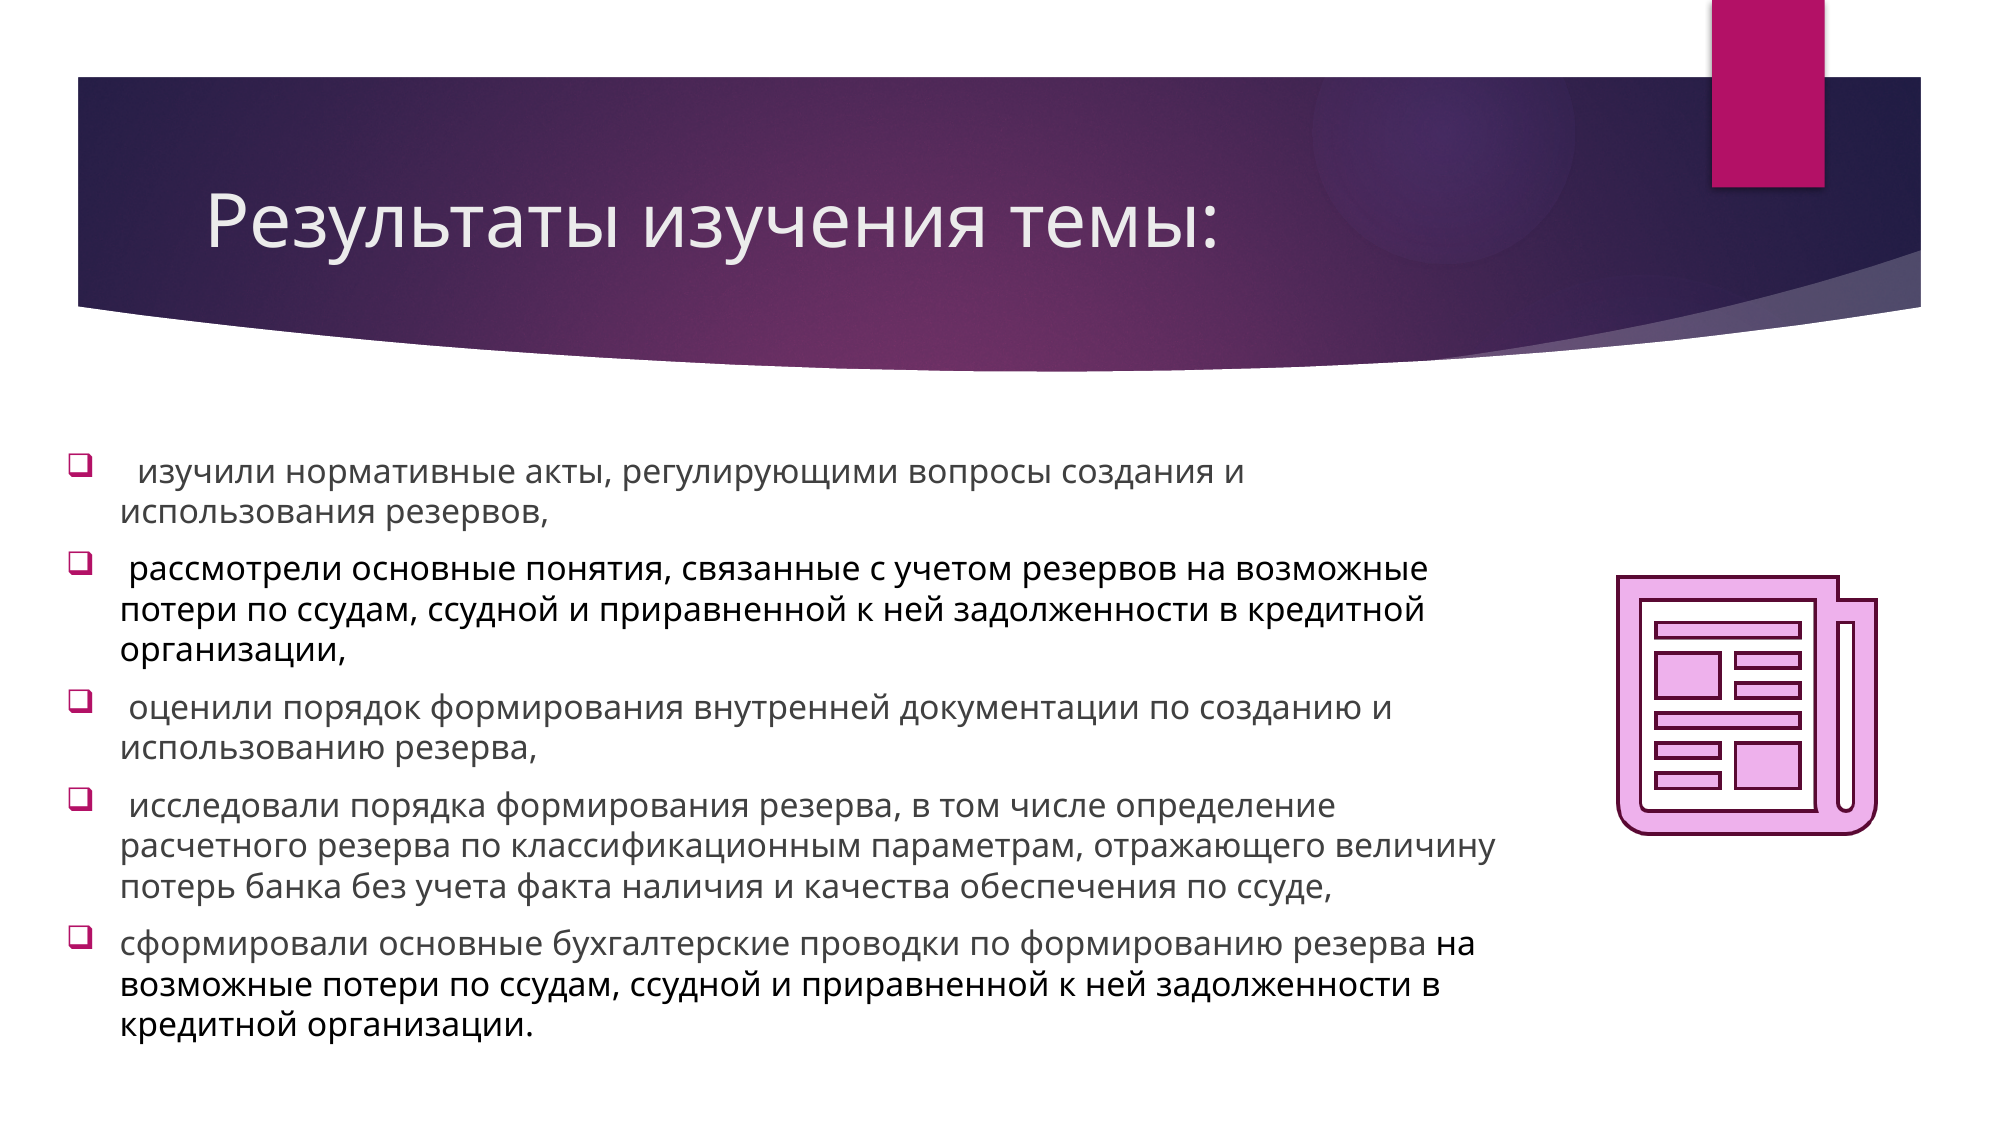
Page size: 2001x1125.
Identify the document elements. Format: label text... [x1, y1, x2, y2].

picture [1563, 524, 1929, 886]
list изучили нормативные акты, регулирующими вопросы создания и использования резервов, рассмотрели основные понятия, связанные с учетом резервов на возможные потери по ссудам, ссудной и приравненной к ней задолженности в кредитной организации, оценили порядок формирования внутренней документации по созданию и использованию резерва, исследовали порядка формирования резерва, в том числе определение расчетного резерва по классификационным параметрам, отражающего величину потерь банка без учета факта наличия и качества обеспечения по ссуде, сформировали основные бухгалтерские проводки по формированию резерва на возможные потери по ссудам, ссудной и приравненной к ней задолженности в кредитной организации. [50, 384, 1516, 1084]
title Результаты изучения темы: [189, 159, 1627, 276]
